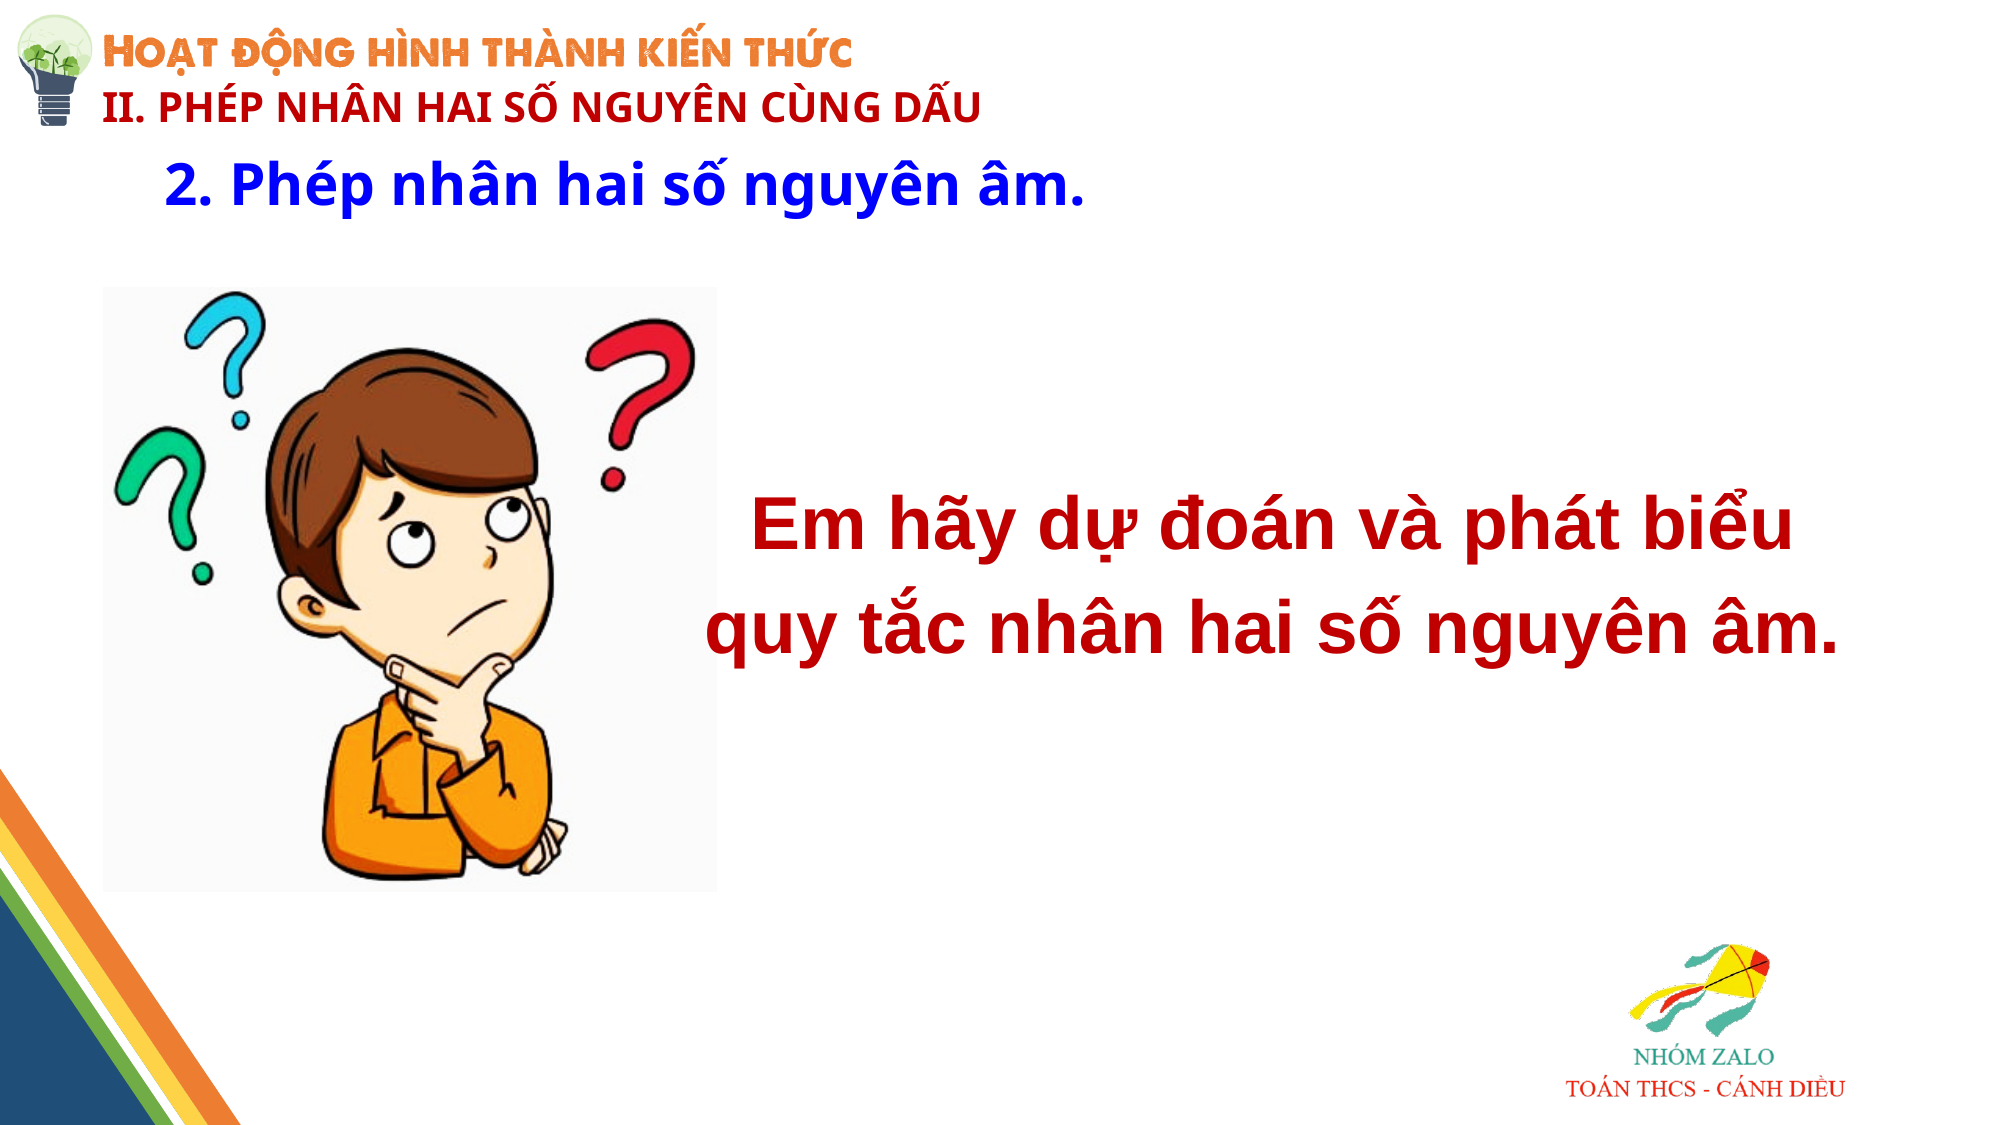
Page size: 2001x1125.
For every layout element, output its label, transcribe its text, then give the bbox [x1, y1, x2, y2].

text_box II. PHÉP NHÂN HAI SỐ NGUYÊN CÙNG DẤU [87, 66, 1367, 139]
picture [9, 9, 857, 128]
picture [103, 287, 717, 892]
picture [1543, 892, 1887, 1125]
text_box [0, 790, 342, 1125]
text_box 2. Phép nhân hai số nguyên âm. [149, 129, 1305, 225]
text_box Em hãy dự đoán và phát biểu quy tắc nhân hai số nguyên âm. [717, 454, 1874, 676]
